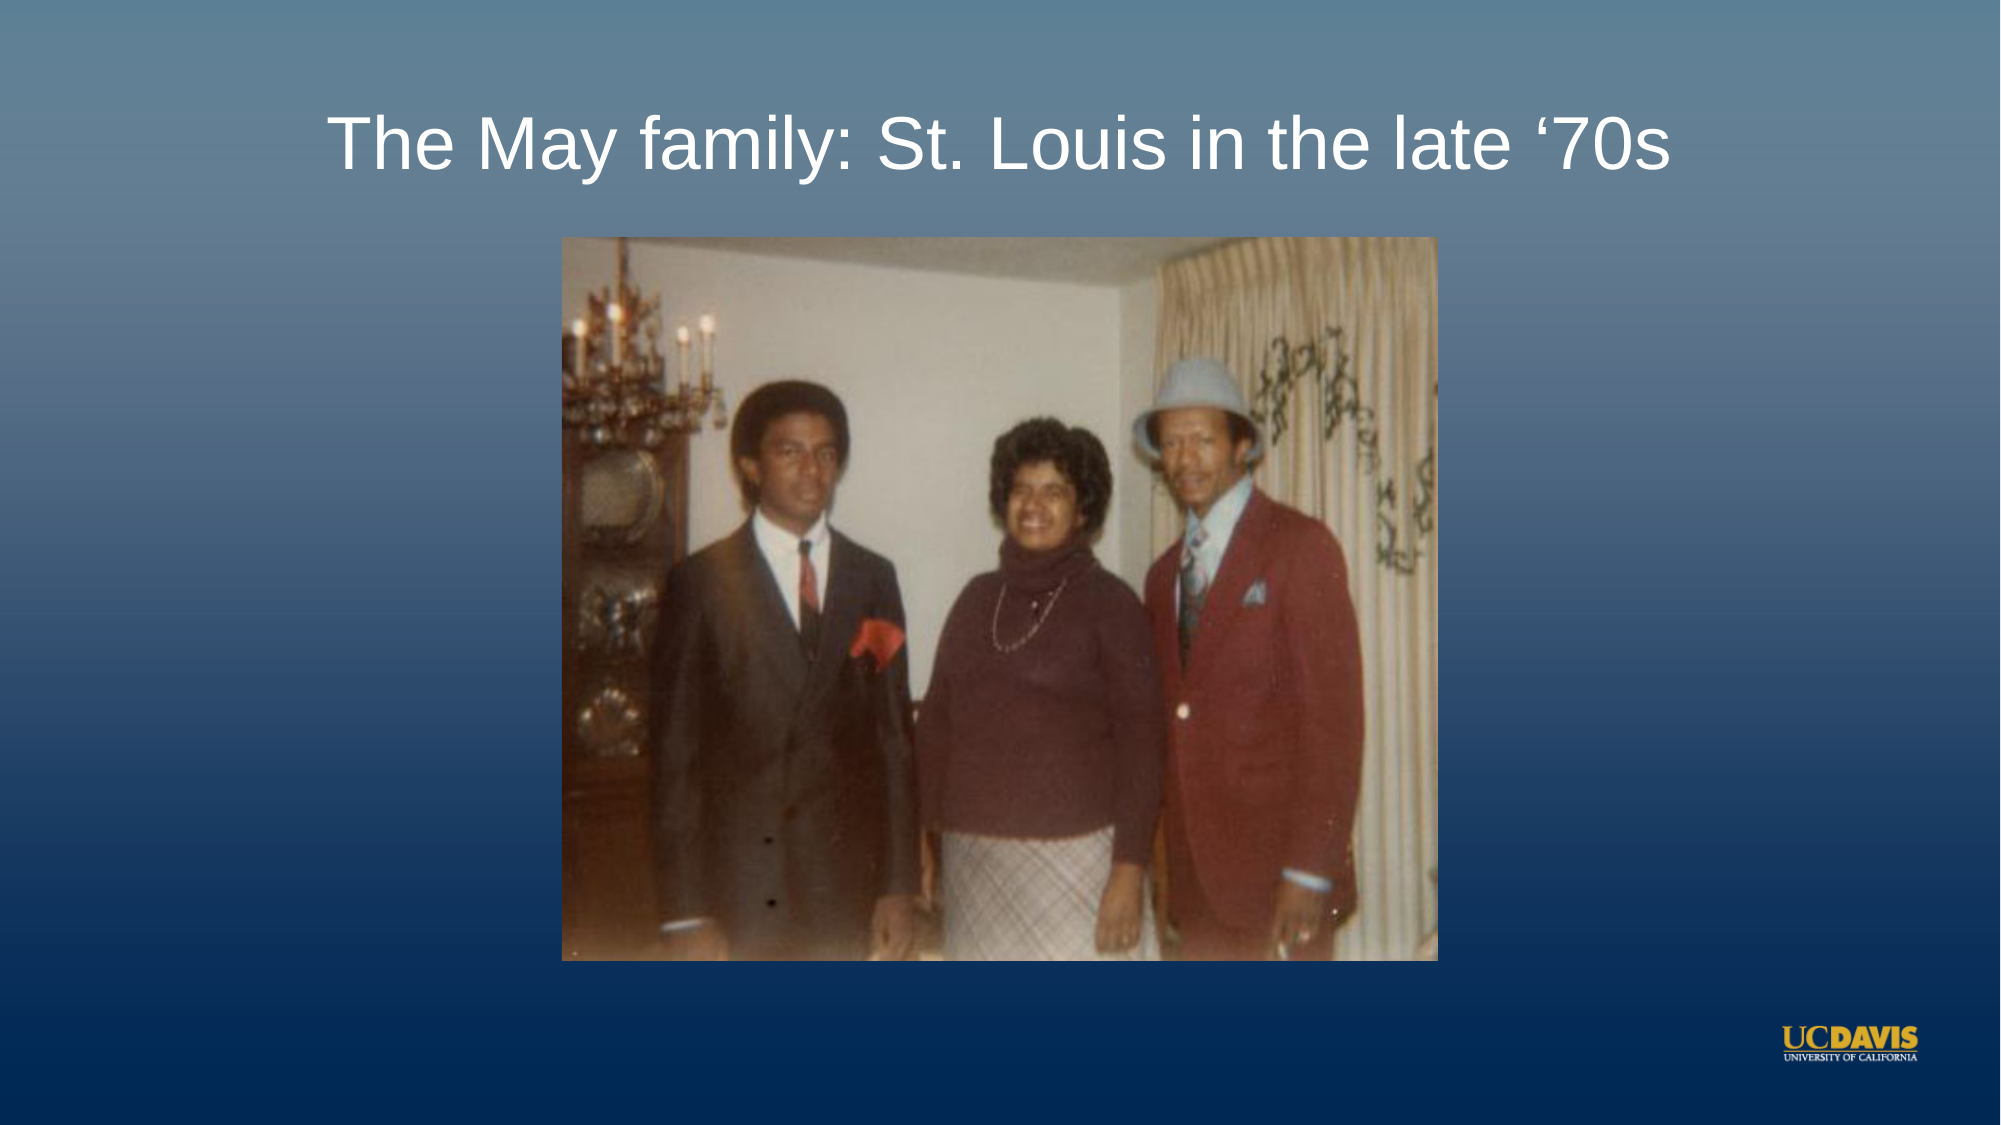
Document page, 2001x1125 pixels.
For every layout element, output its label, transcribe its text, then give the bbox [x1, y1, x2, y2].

picture [0, 0, 2001, 1125]
text_box The May family: St. Louis in the late ‘70s [0, 87, 2000, 193]
